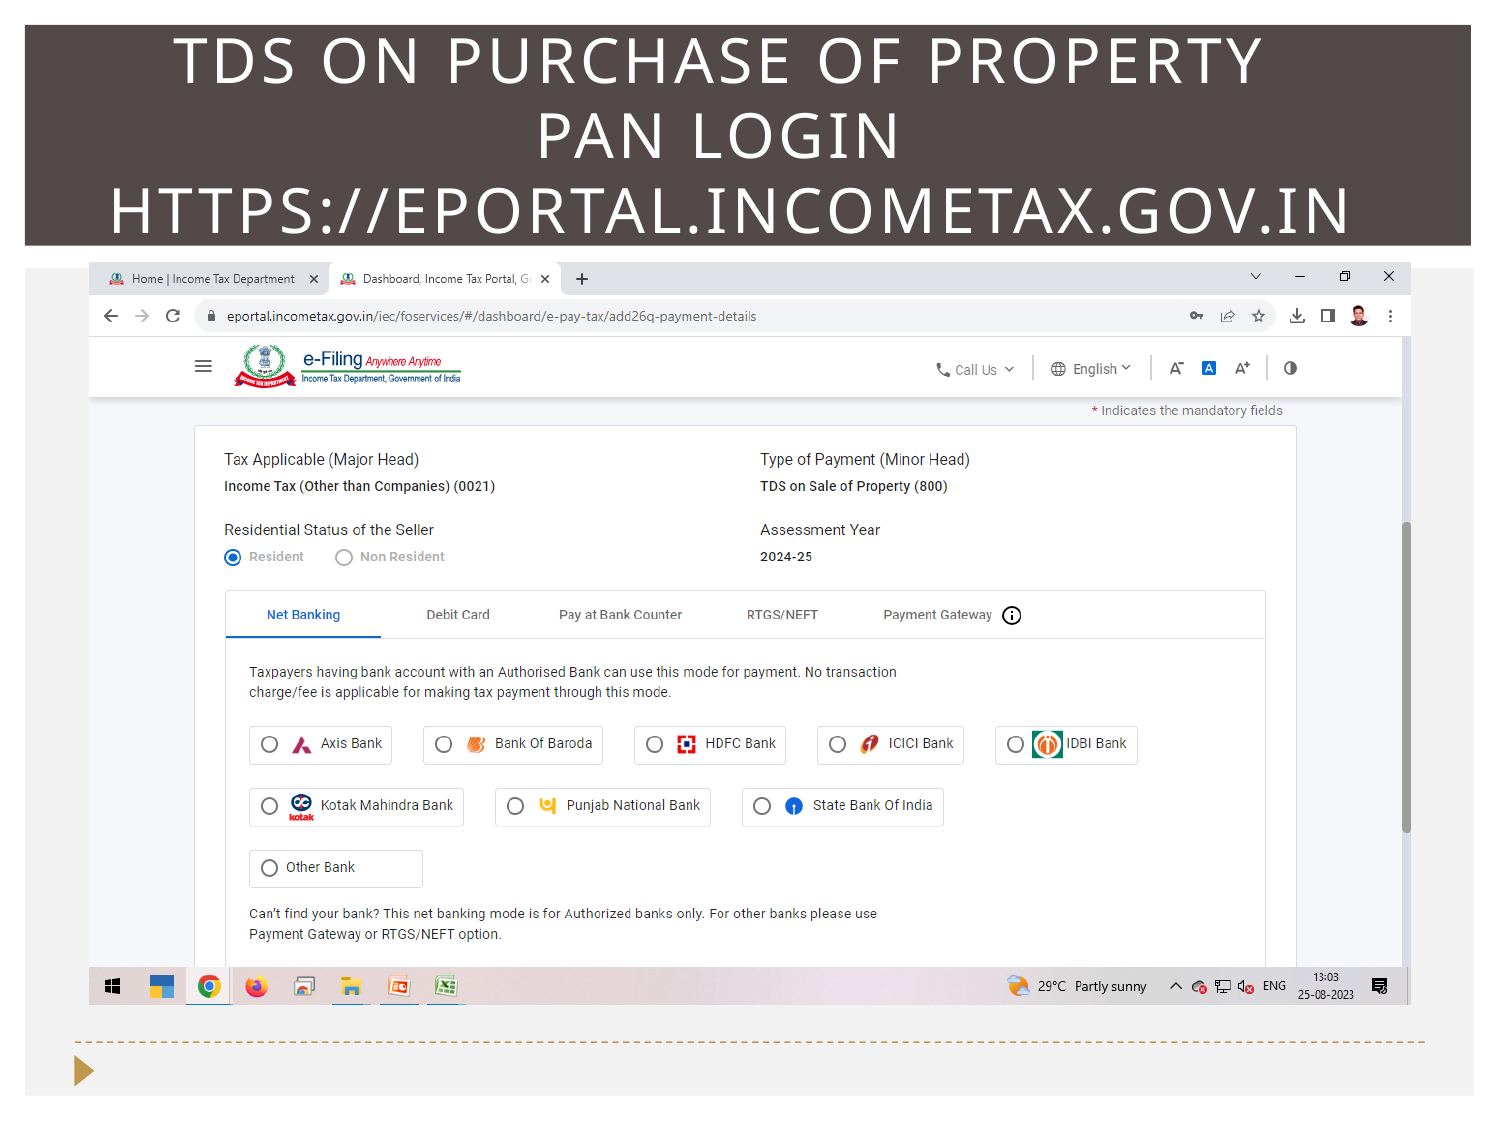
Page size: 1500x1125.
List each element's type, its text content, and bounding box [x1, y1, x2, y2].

title Tds On Purchase of property PAN LOGIN https://eportal.incometax.gov.in [0, 46, 1442, 220]
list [89, 262, 1411, 1006]
